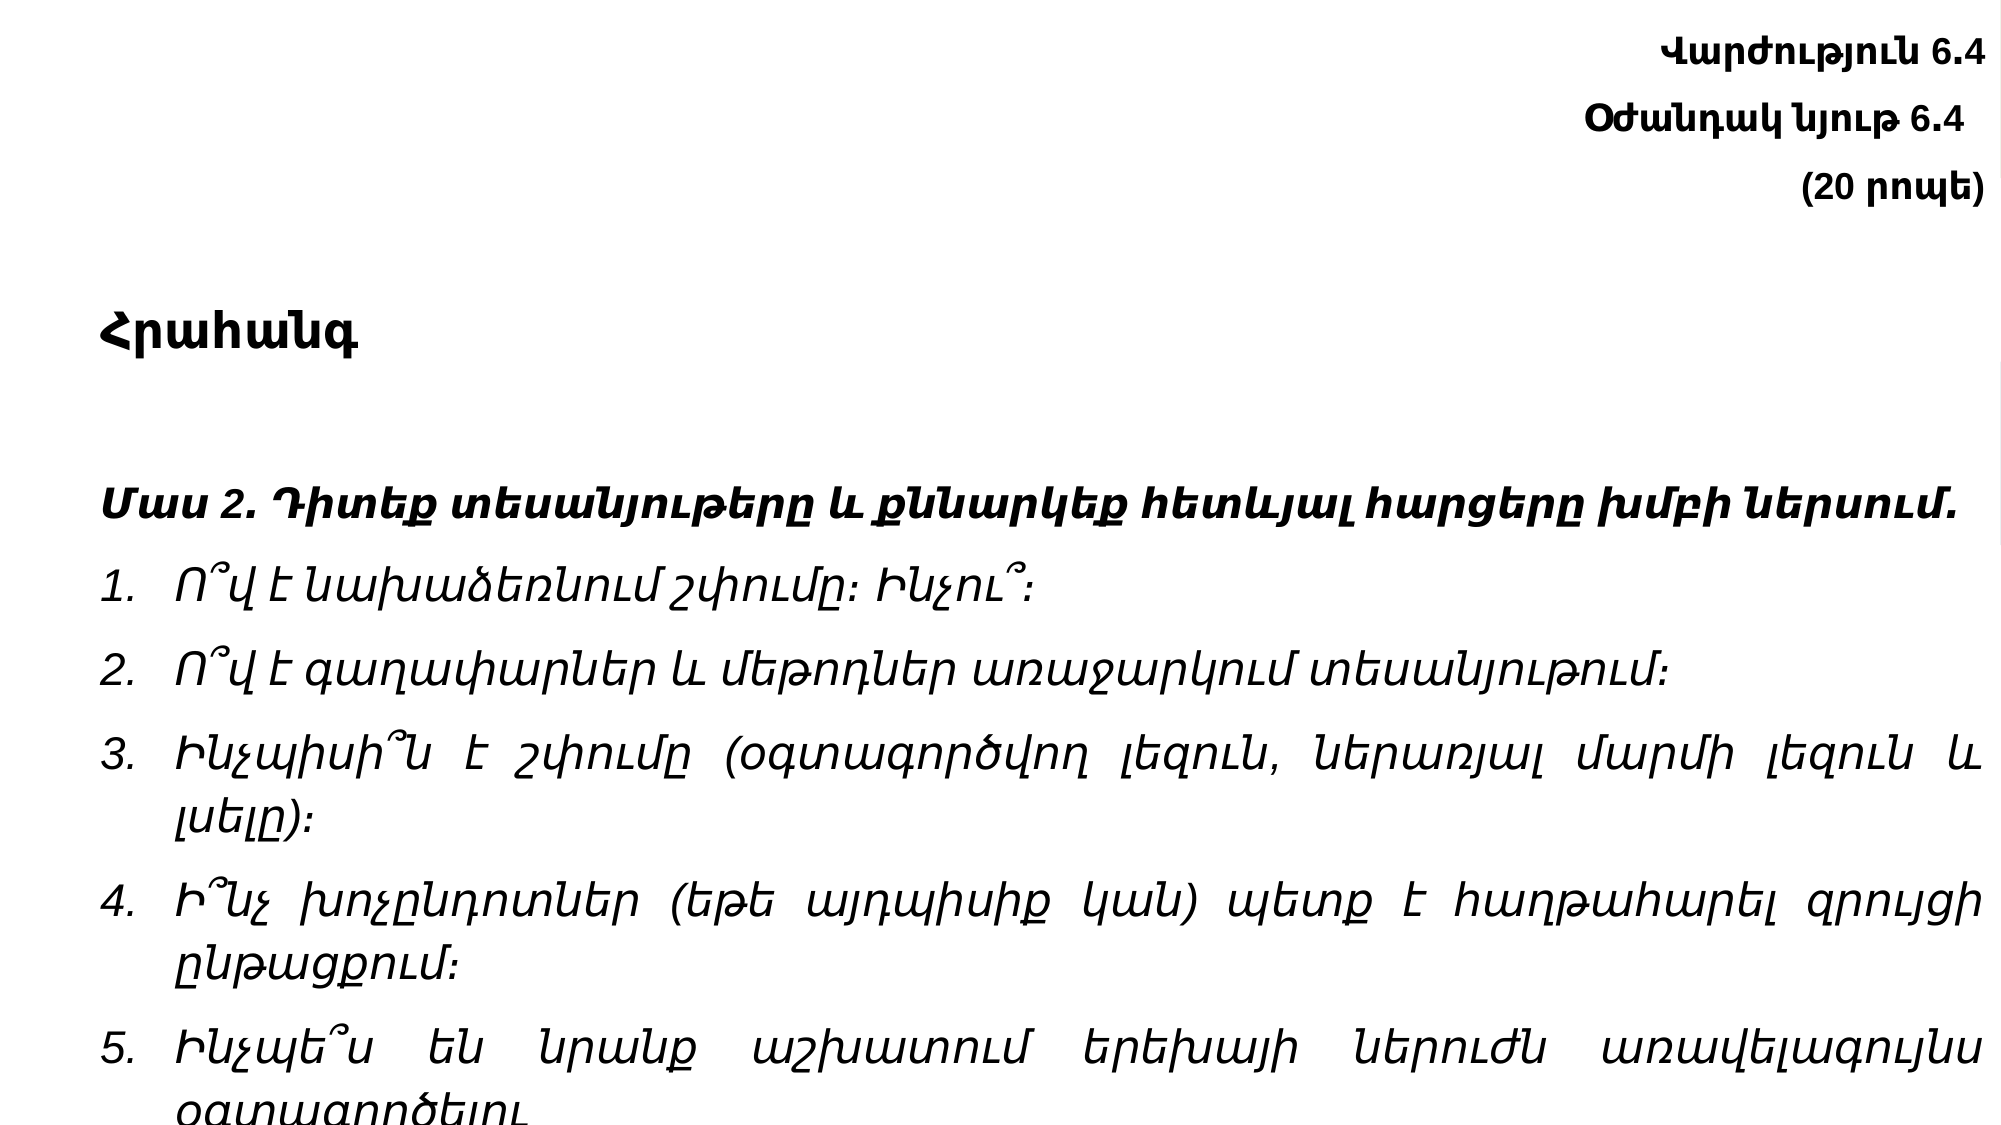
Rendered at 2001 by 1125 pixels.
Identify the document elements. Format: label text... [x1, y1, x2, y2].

text_box Վարժություն 6․4 Օժանդակ նյութ 6․4 (20 րոպե) Հրահանգ Մաս 2․ Դիտեք տեսանյութերը և քննարկեք հետևյալ հարցերը խմբի ներսում․ Ո՞վ է նախաձեռնում շփումը։ Ինչու՞։ Ո՞վ է գաղափարներ և մեթոդներ առաջարկում տեսանյութում։ Ինչպիսի՞ն է շփումը (օգտագործվող լեզուն, ներառյալ մարմի լեզուն և լսելը)։ Ի՞նչ խոչընդոտներ (եթե այդպիսիք կան) պետք է հաղթահարել զրույցի ընթացքում։ Ինչպե՞ս են նրանք աշխատում երեխայի ներուժն առավելագույնս օգտագործելու և ցանկացած խնդիր/անհանգստություն լուծելու համար։ [28, 0, 2000, 1125]
